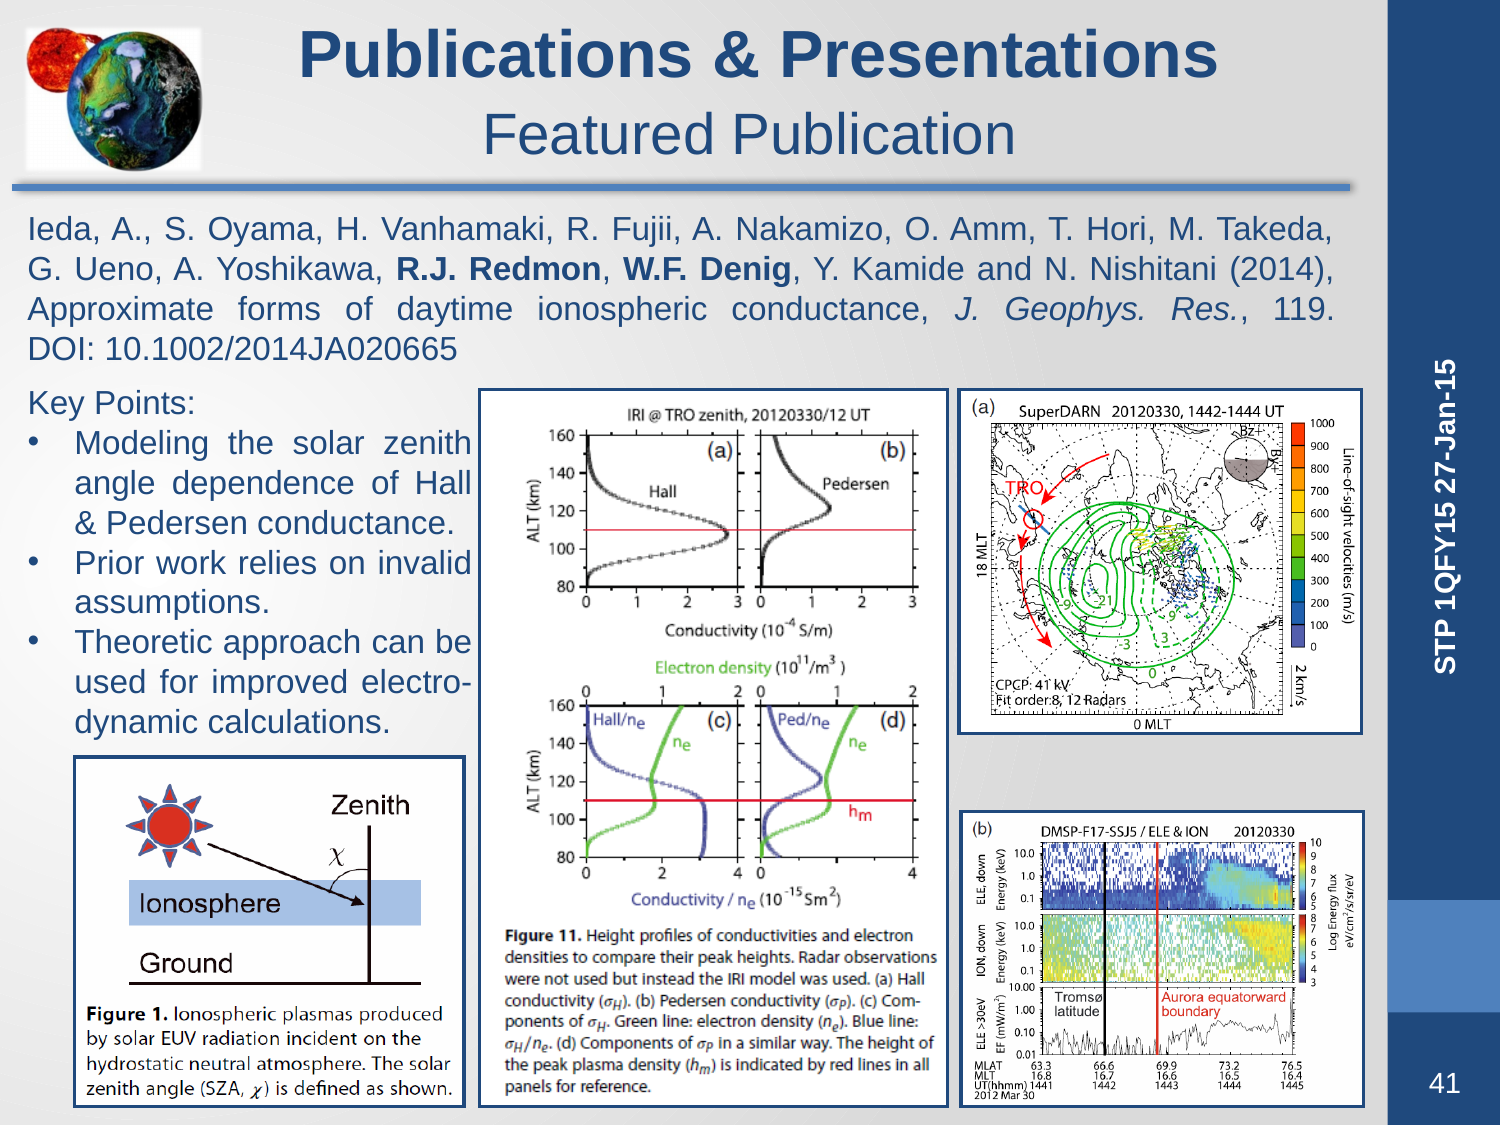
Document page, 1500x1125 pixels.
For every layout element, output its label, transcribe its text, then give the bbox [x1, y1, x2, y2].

picture [480, 390, 947, 1106]
picture [959, 390, 1360, 733]
text_box Publications & Presentations Featured Publication [264, 12, 1236, 175]
picture [961, 812, 1363, 1106]
text_box Key Points: Modeling the solar zenith angle dependence of Hall & Pedersen conductance. Prior work relies on invalid assumptions. Theoretic approach can be used for improved electro-dynamic calculations. [12, 373, 488, 748]
text_box Ieda, A., S. Oyama, H. Vanhamaki, R. Fujii, A. Nakamizo, O. Amm, T. Hori, M. Takeda, G. Ueno, A. Yoshikawa, R.J. Redmon, W.F. Denig, Y. Kamide and N. Nishitani (2014), Approximate forms of daytime ionospheric conductance, J. Geophys. Res., 119. DOI: 10.1002/2014JA020665 [12, 199, 1350, 375]
picture [75, 757, 463, 1106]
picture [29, 31, 198, 168]
